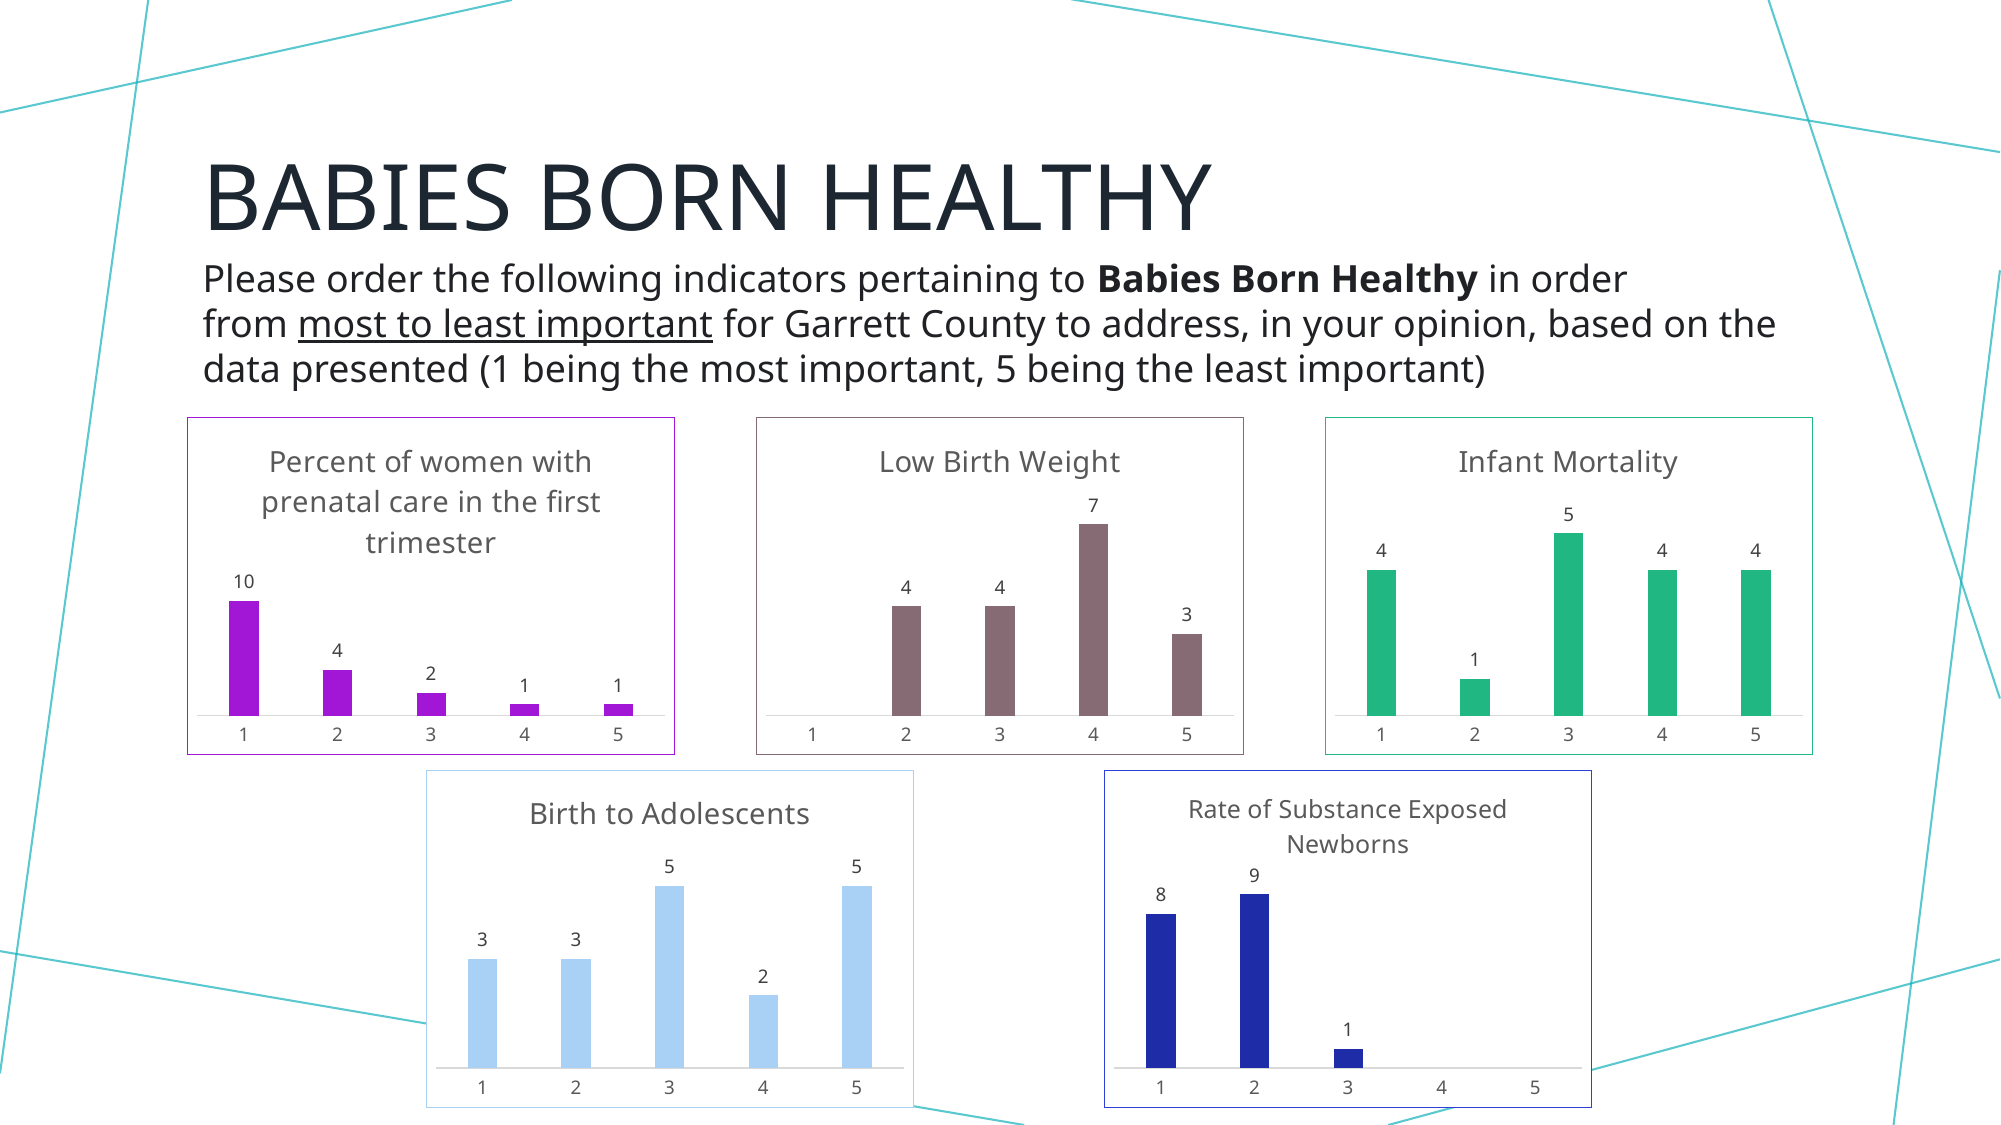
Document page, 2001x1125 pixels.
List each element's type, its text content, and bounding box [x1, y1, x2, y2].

chart [187, 417, 675, 755]
list Please order the following indicators pertaining to Babies Born Healthy in order from most to least important for Garrett County to address, in your opinion, based on the data presented (1 being the most important, 5 being the least important) [187, 247, 1813, 418]
title Babies born healthy [187, 87, 1813, 247]
chart [1104, 769, 1592, 1108]
chart [756, 417, 1244, 755]
chart [1324, 417, 1813, 755]
chart [425, 769, 914, 1108]
